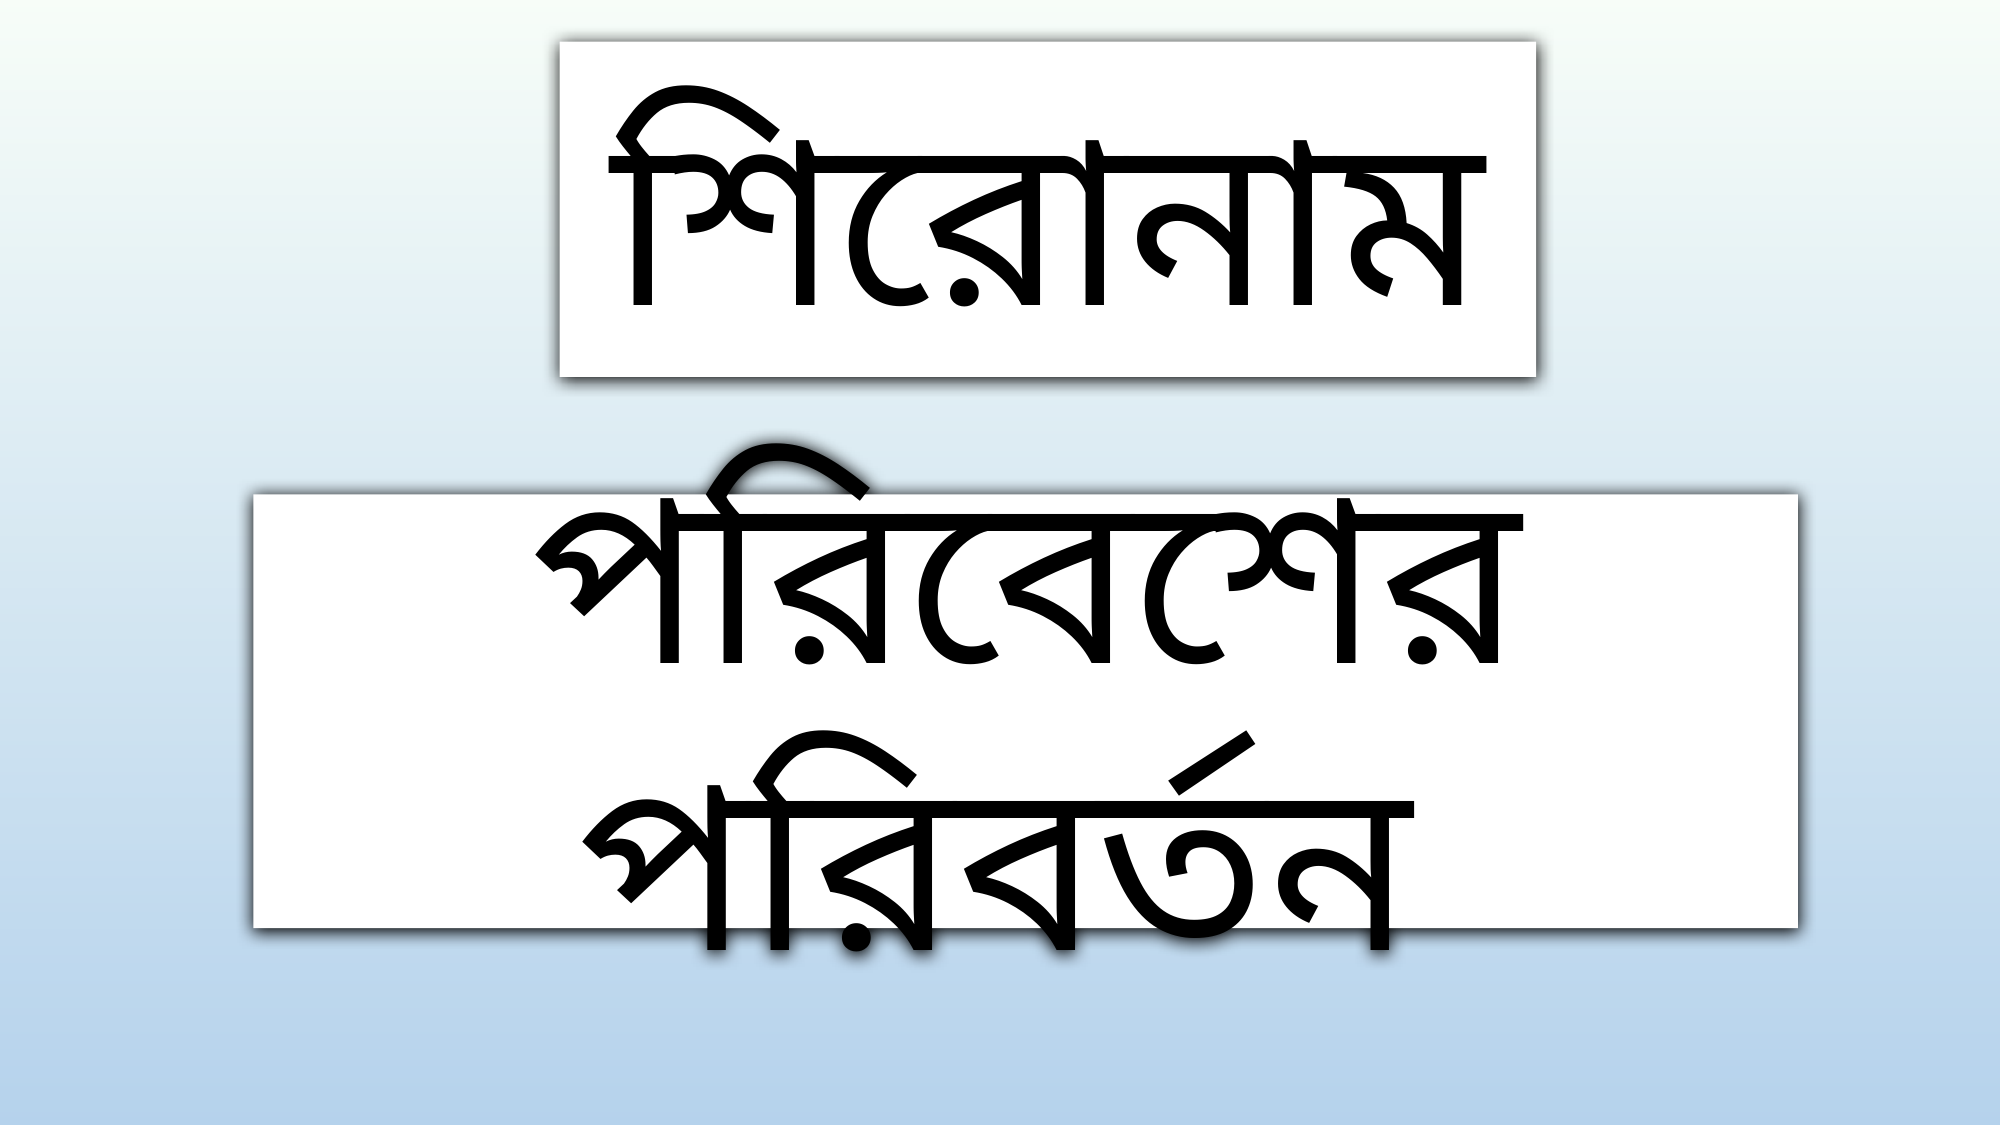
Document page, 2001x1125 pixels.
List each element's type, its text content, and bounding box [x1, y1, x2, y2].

text_box শিরোনাম [559, 41, 1537, 378]
text_box পরিবেশের পরিবর্তন [252, 493, 1799, 929]
